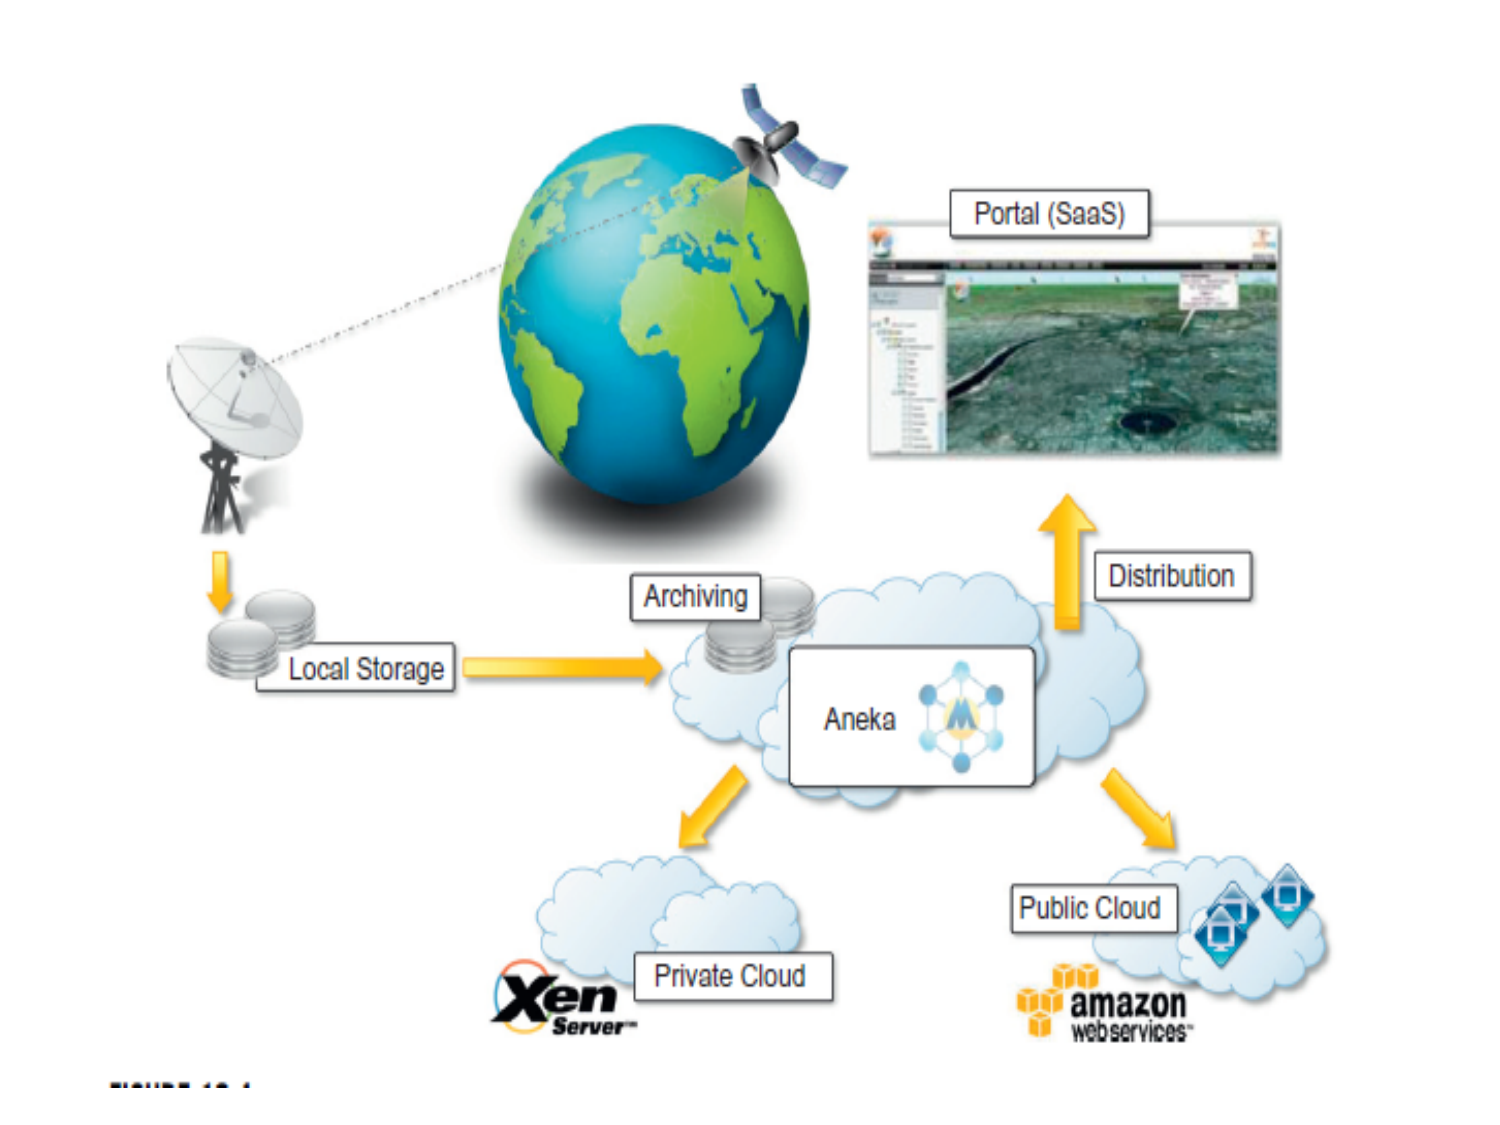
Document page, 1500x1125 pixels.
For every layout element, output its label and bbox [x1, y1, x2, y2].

list [62, 49, 1426, 1088]
